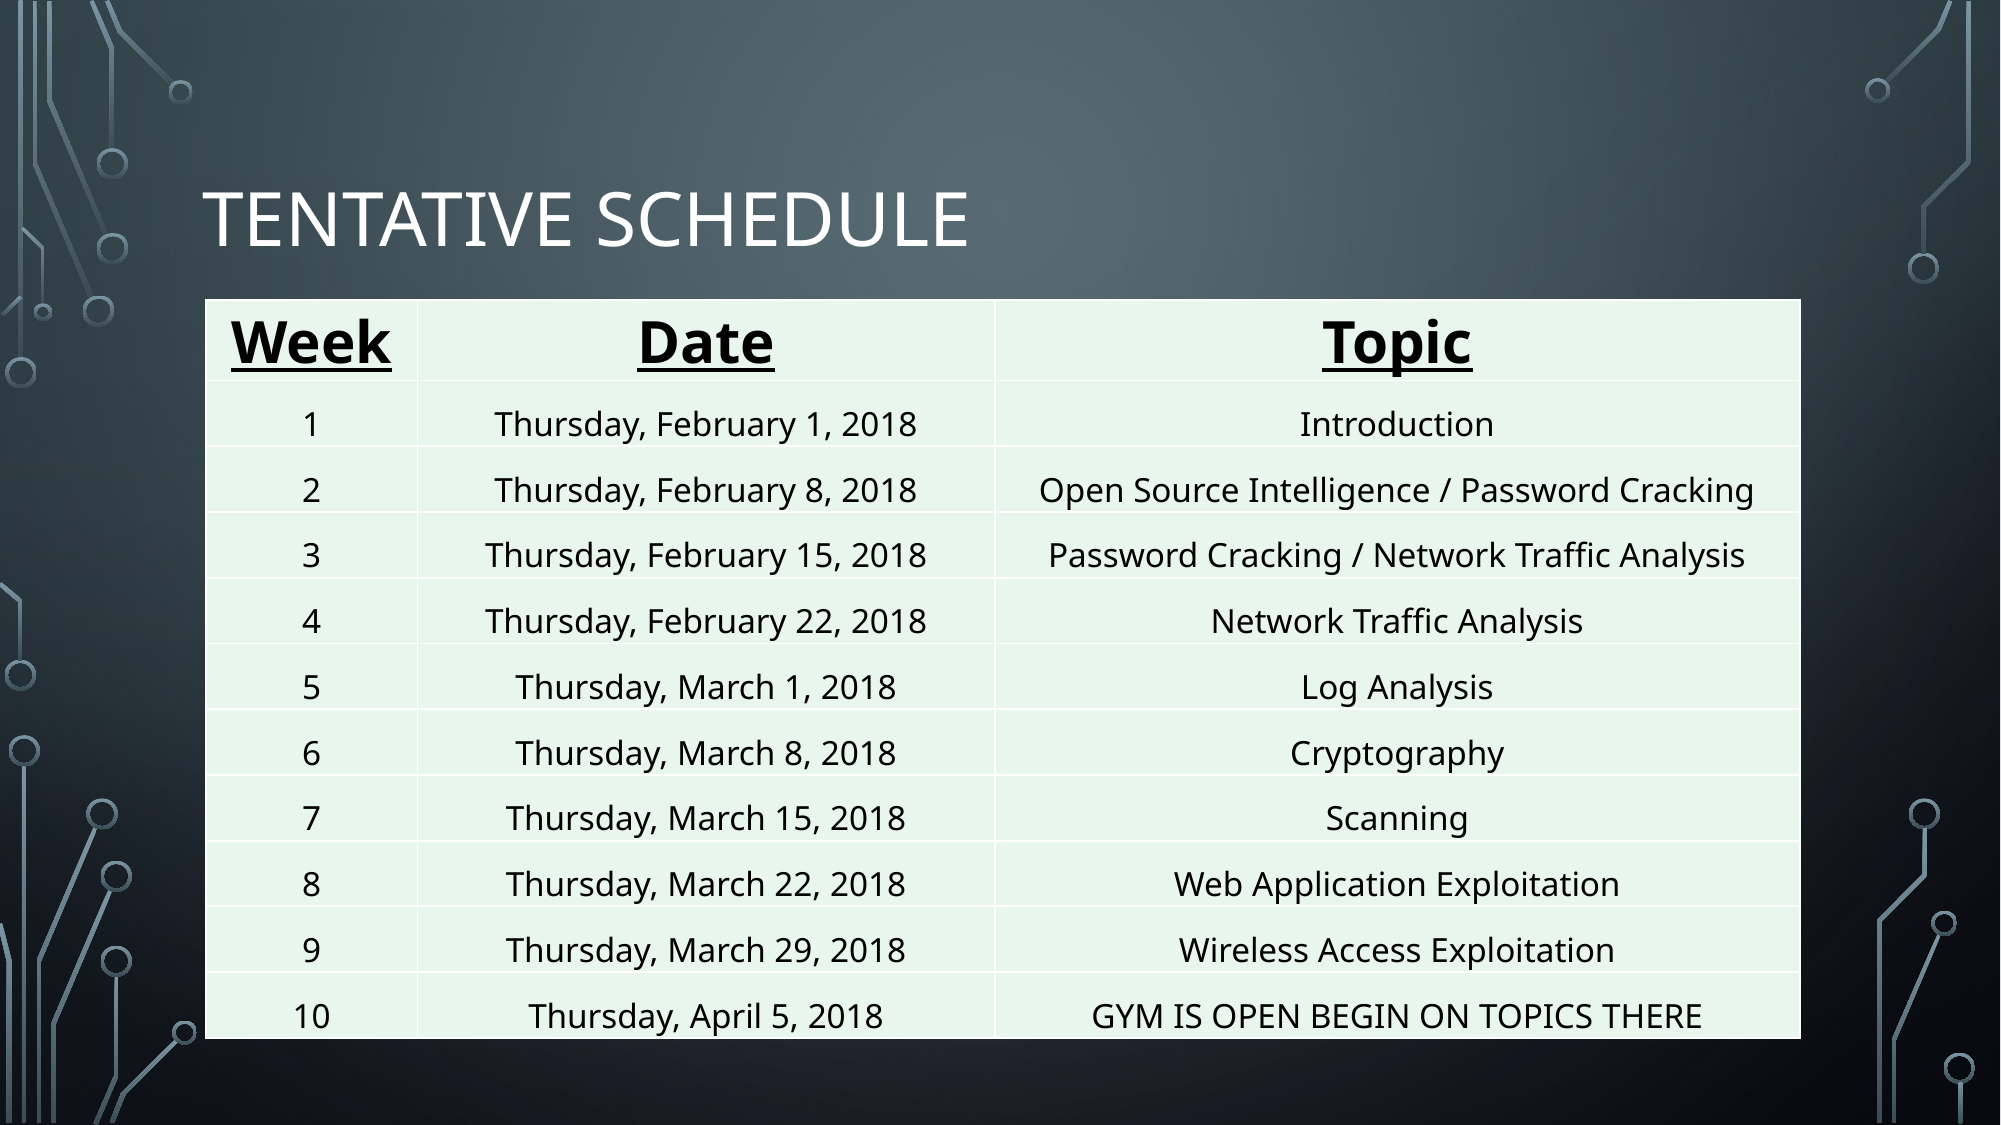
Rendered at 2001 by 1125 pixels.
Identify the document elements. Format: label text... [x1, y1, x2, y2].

table_cell Open Source Intelligence / Password Cracking [996, 447, 1799, 511]
table_cell 10 [207, 973, 417, 1037]
table_cell 9 [207, 907, 417, 971]
table_cell 4 [207, 579, 417, 643]
table_cell 8 [207, 842, 417, 905]
table_cell Thursday, March 8, 2018 [418, 710, 994, 774]
table_cell Thursday, February 15, 2018 [418, 513, 994, 577]
table_cell Password Cracking / Network Traffic Analysis [996, 513, 1799, 577]
table_header Topic [996, 301, 1799, 380]
table_cell 2 [207, 447, 417, 511]
table_cell Thursday, February 8, 2018 [418, 447, 994, 511]
table_cell Thursday, March 29, 2018 [418, 907, 994, 971]
table_cell 6 [207, 710, 417, 774]
table_cell 5 [207, 644, 417, 708]
table_cell Thursday, March 15, 2018 [418, 776, 994, 840]
table_cell 1 [207, 381, 417, 445]
table_cell Thursday, April 5, 2018 [418, 973, 994, 1037]
table_cell Introduction [996, 381, 1799, 445]
table_cell Network Traffic Analysis [996, 579, 1799, 643]
table_cell Cryptography [996, 710, 1799, 774]
table_cell Thursday, February 22, 2018 [418, 579, 994, 643]
table_cell 7 [207, 776, 417, 840]
table_header Date [418, 301, 994, 380]
title Tentative Schedule [187, 101, 1813, 344]
table_cell GYM IS OPEN BEGIN ON TOPICS THERE [996, 973, 1799, 1037]
table_cell Log Analysis [996, 644, 1799, 708]
table_cell Thursday, March 22, 2018 [418, 842, 994, 905]
table_cell Wireless Access Exploitation [996, 907, 1799, 971]
table_cell 3 [207, 513, 417, 577]
table_cell Thursday, March 1, 2018 [418, 644, 994, 708]
table_cell Web Application Exploitation [996, 842, 1799, 905]
table_cell Thursday, February 1, 2018 [418, 381, 994, 445]
table_header Week [207, 301, 417, 380]
table_cell Scanning [996, 776, 1799, 840]
